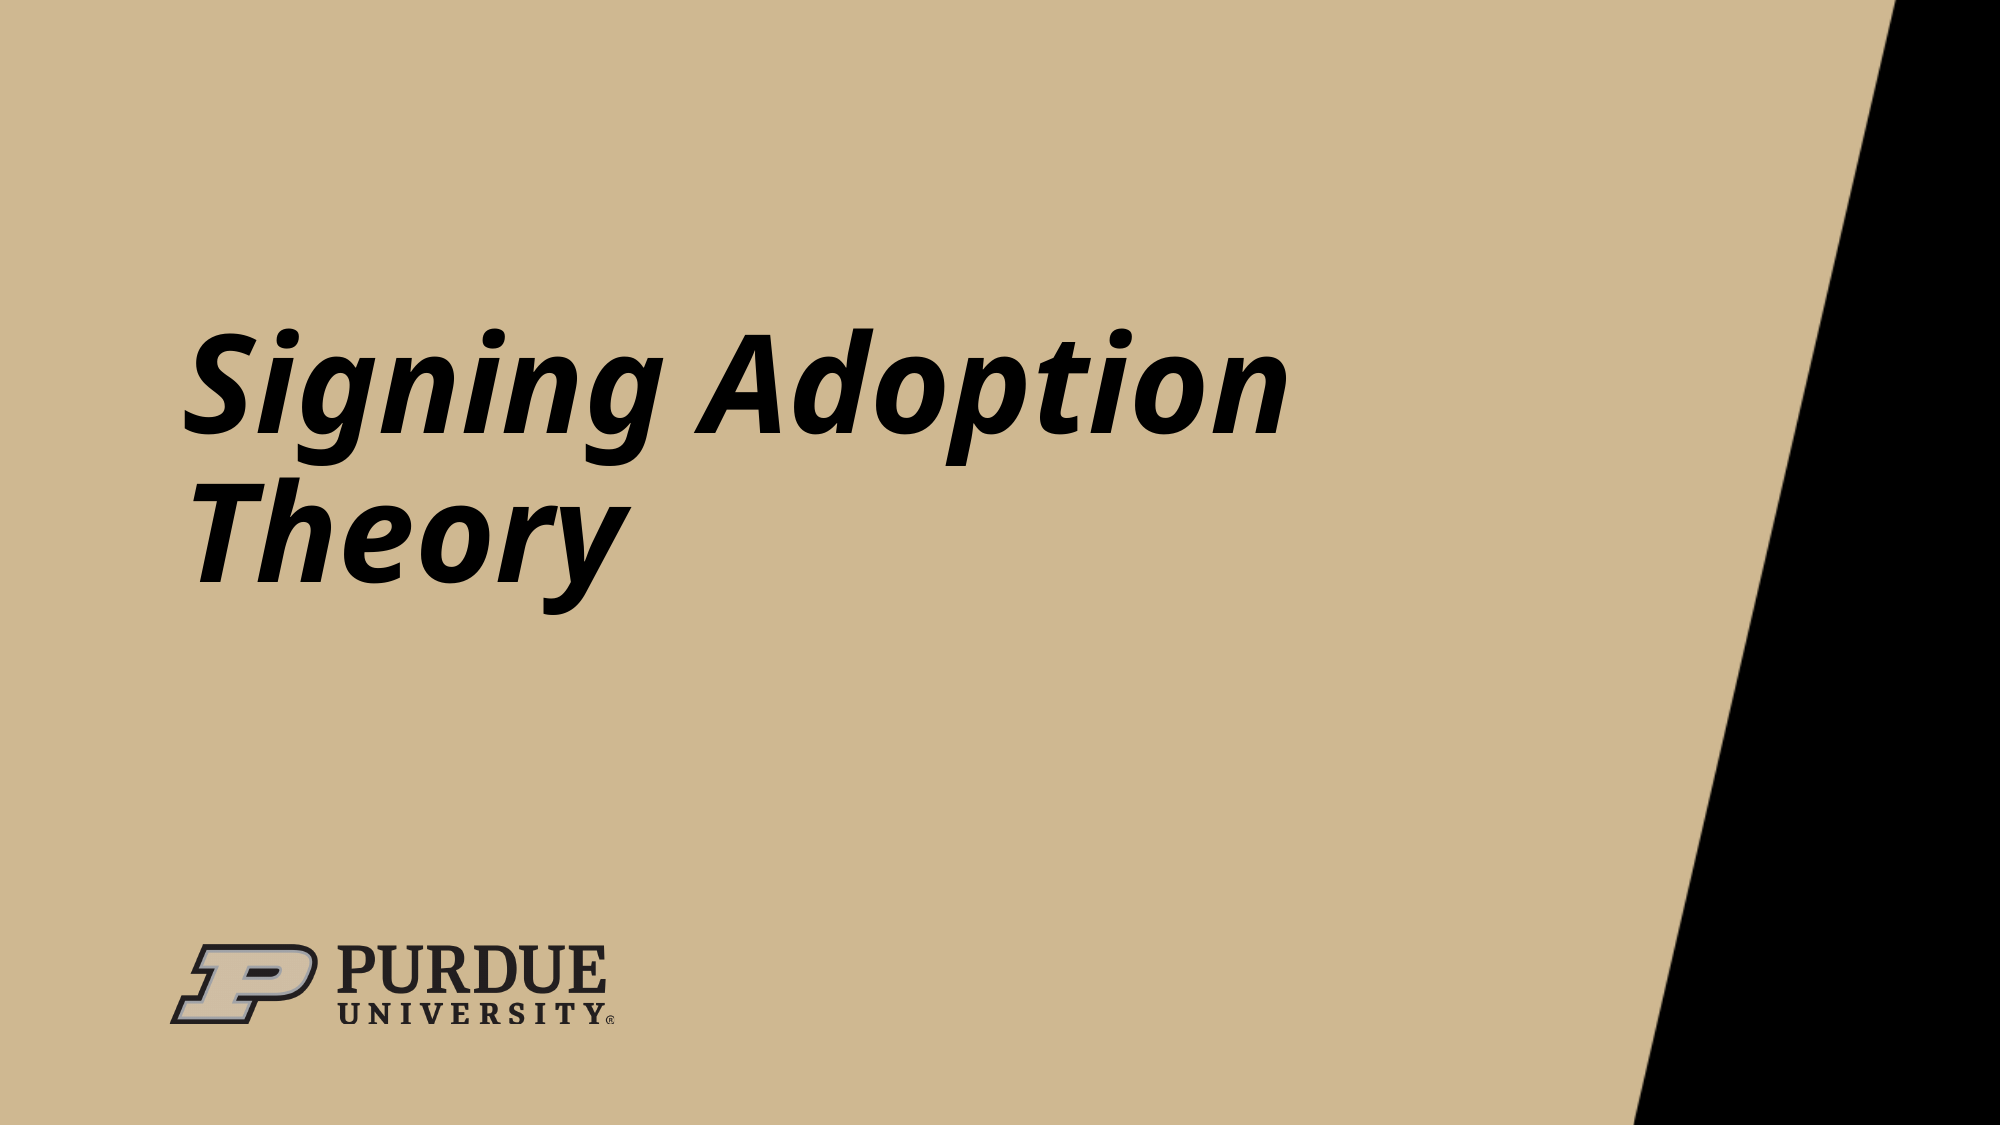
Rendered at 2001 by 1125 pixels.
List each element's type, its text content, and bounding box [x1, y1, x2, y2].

title Signing Adoption Theory [167, 404, 1442, 523]
